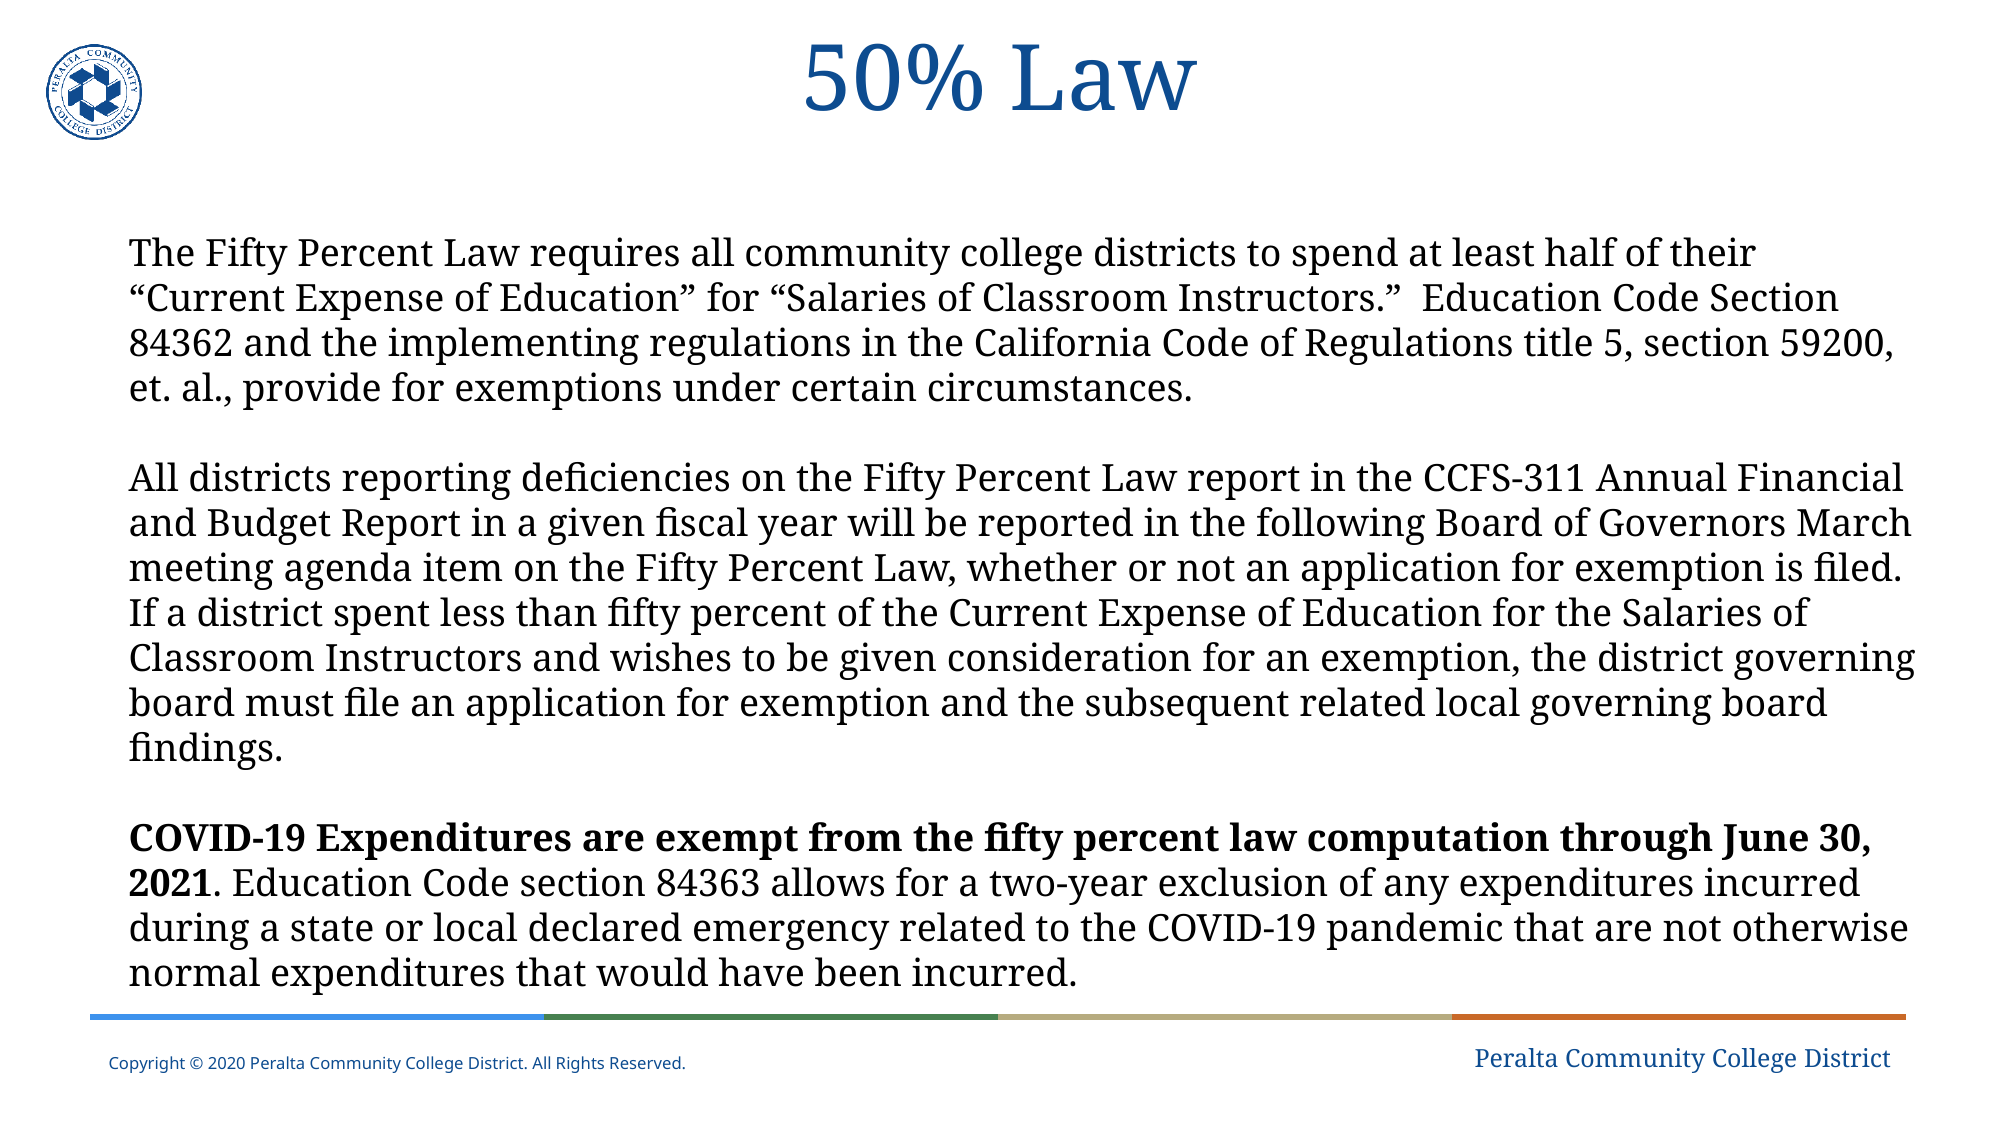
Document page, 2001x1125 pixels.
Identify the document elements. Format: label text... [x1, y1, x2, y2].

text_box The Fifty Percent Law requires all community college districts to spend at least half of their “Current Expense of Education” for “Salaries of Classroom Instructors.” Education Code Section 84362 and the implementing regulations in the California Code of Regulations title 5, section 59200, et. al., provide for exemptions under certain circumstances. All districts reporting deficiencies on the Fifty Percent Law report in the CCFS-311 Annual Financial and Budget Report in a given fiscal year will be reported in the following Board of Governors March meeting agenda item on the Fifty Percent Law, whether or not an application for exemption is filed. If a district spent less than fifty percent of the Current Expense of Education for the Salaries of Classroom Instructors and wishes to be given consideration for an exemption, the district governing board must file an application for exemption and the subsequent related local governing board findings. COVID-19 Expenditures are exempt from the fifty percent law computation through June 30, 2021. Education Code section 84363 allows for a two-year exclusion of any expenditures incurred during a state or local declared emergency related to the COVID-19 pandemic that are not otherwise normal expenditures that would have been incurred. [113, 221, 1939, 1001]
title 50% Law [0, 0, 2000, 138]
